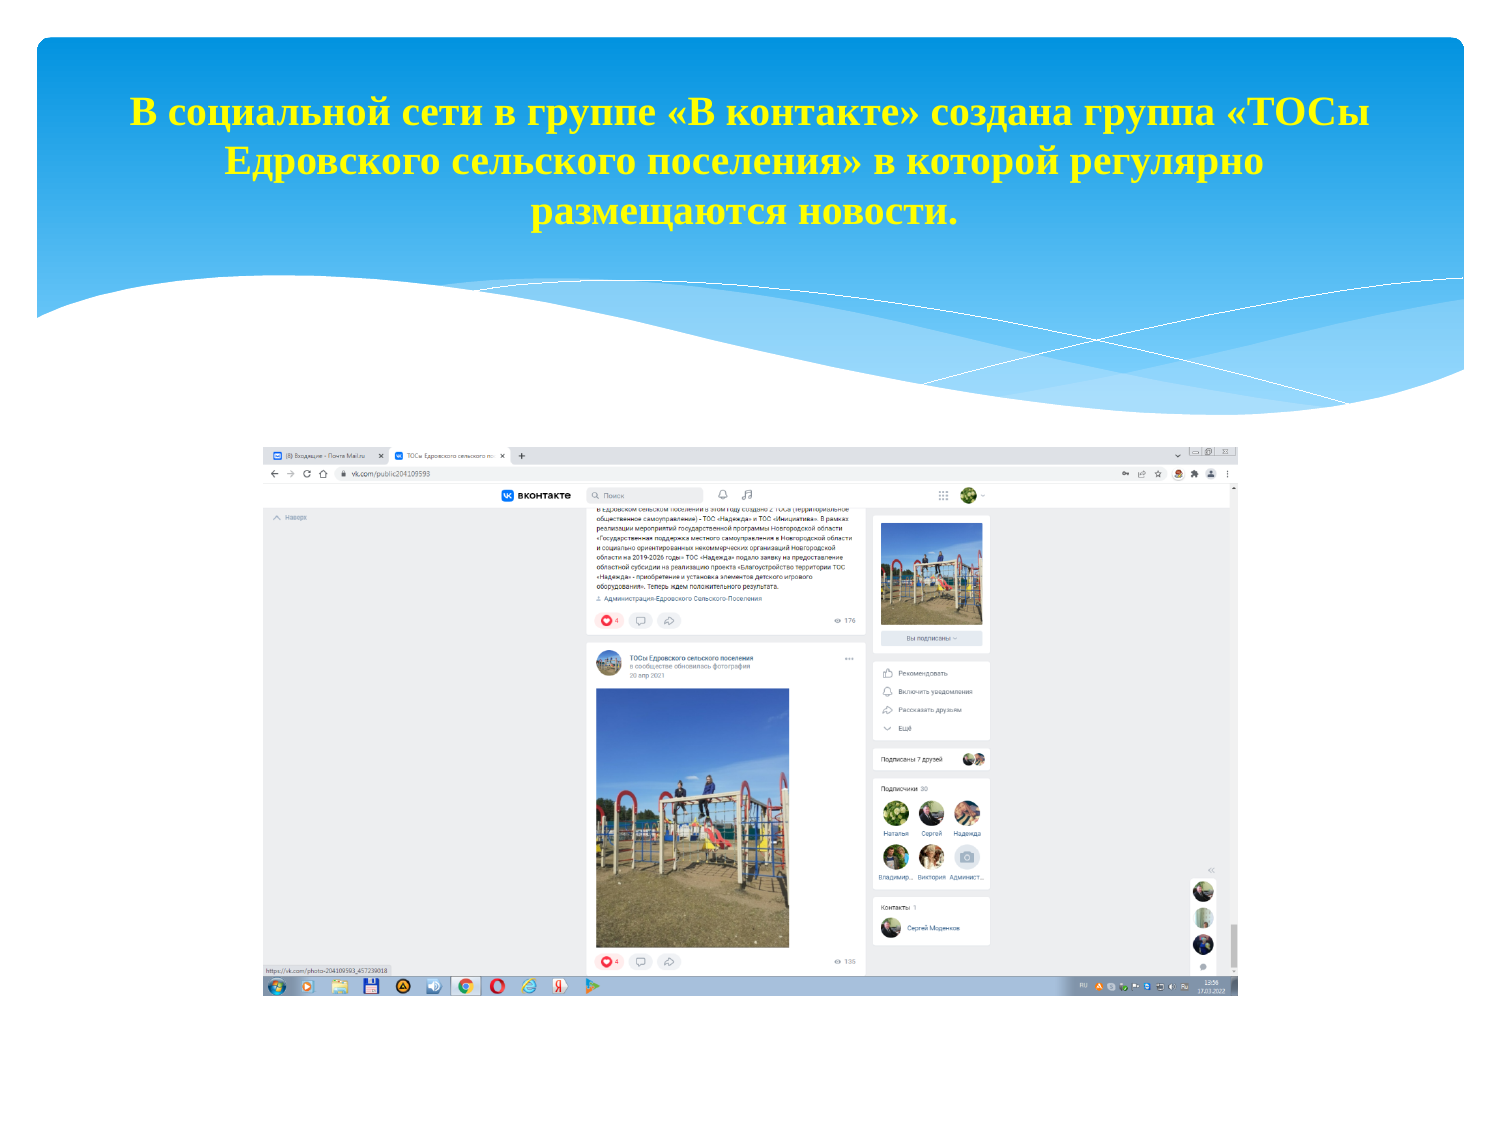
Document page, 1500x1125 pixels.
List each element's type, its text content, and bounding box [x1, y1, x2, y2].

title В социальной сети в группе «В контакте» создана группа «ТОСы Едровского сельского поселения» в которой регулярно размещаются новости. [75, 55, 1425, 261]
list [263, 447, 1239, 997]
